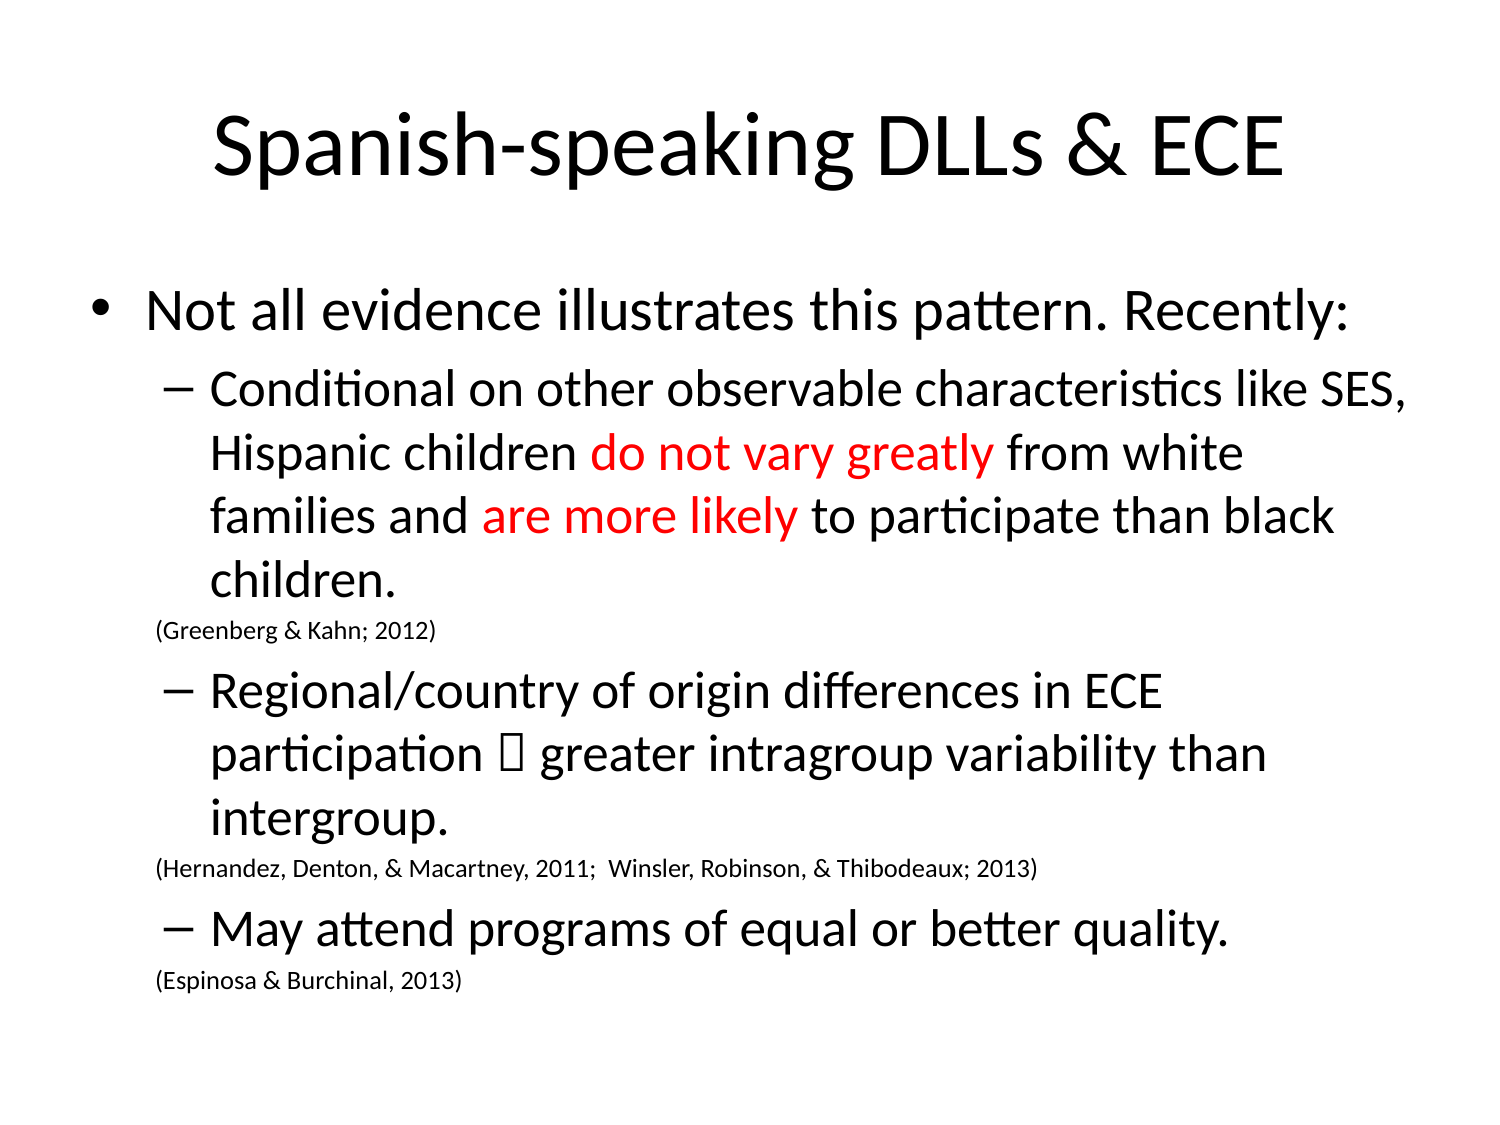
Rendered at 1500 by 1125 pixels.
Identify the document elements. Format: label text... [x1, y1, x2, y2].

list Not all evidence illustrates this pattern. Recently: Conditional on other observable characteristics like SES, Hispanic children do not vary greatly from white families and are more likely to participate than black children. (Greenberg & Kahn; 2012) Regional/country of origin differences in ECE participation  greater intragroup variability than intergroup. (Hernandez, Denton, & Macartney, 2011; Winsler, Robinson, & Thibodeaux; 2013) May attend programs of equal or better quality. (Espinosa & Burchinal, 2013) [75, 262, 1425, 1005]
title Spanish-speaking DLLs & ECE [75, 45, 1425, 233]
